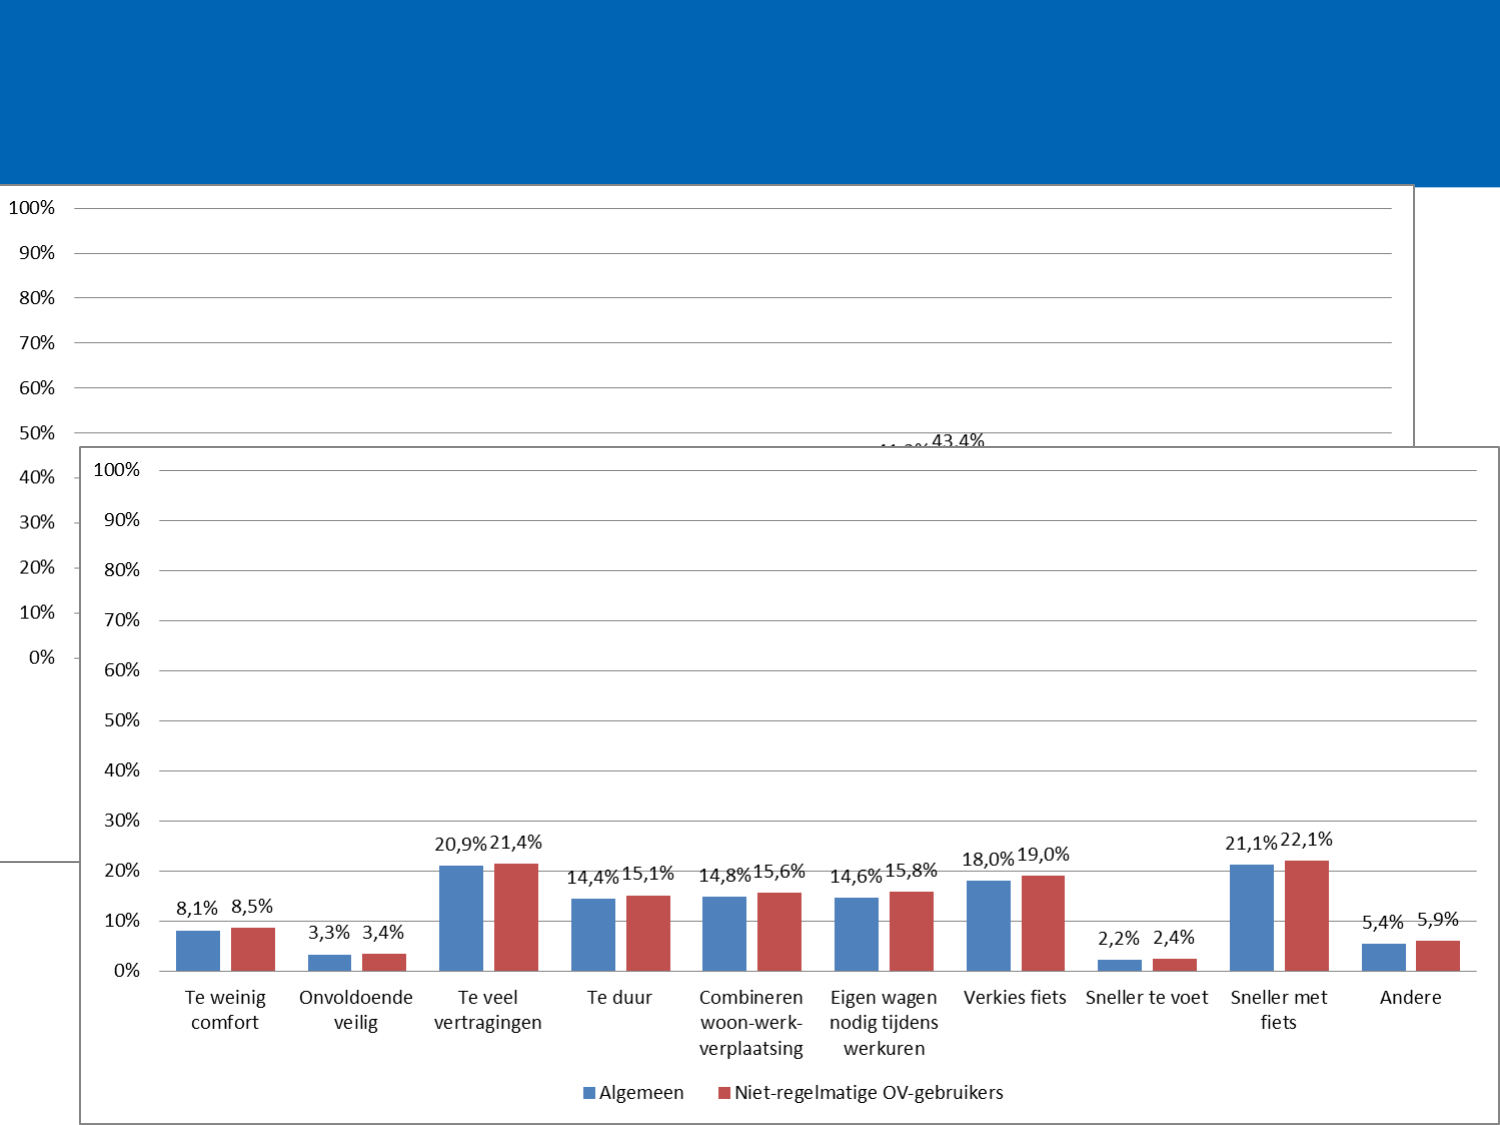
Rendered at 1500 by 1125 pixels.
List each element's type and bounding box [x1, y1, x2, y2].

picture [0, 184, 1500, 1125]
